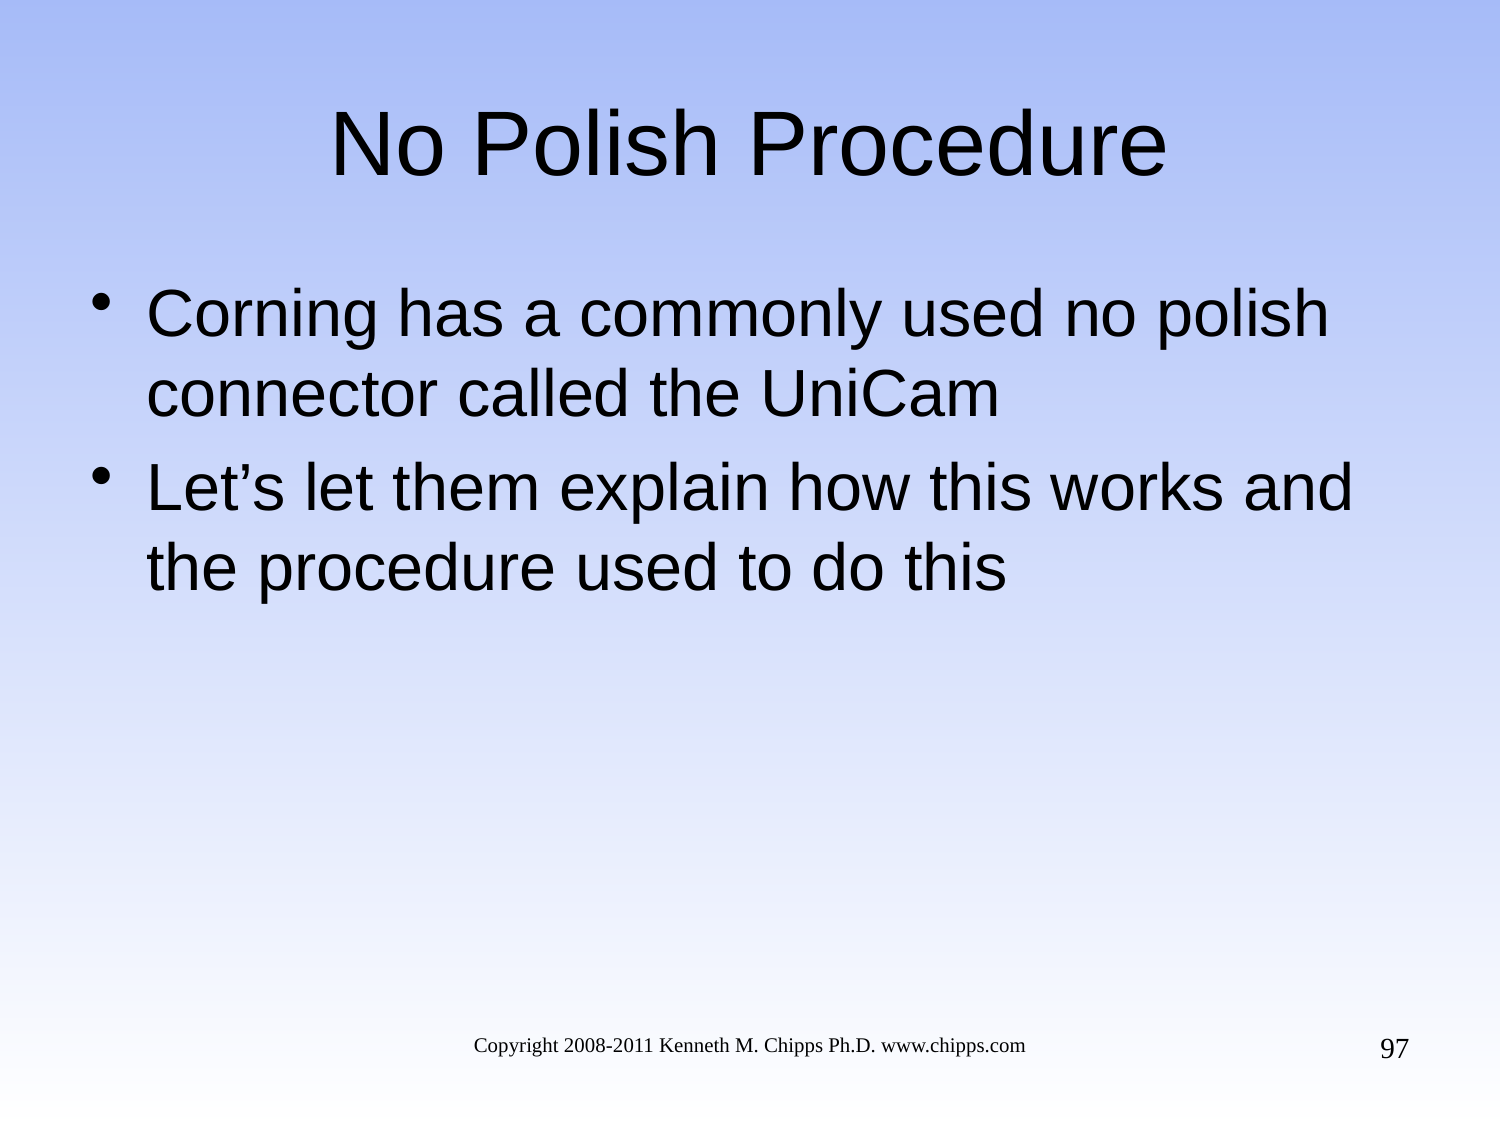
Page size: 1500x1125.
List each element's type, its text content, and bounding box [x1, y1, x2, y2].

list Corning has a commonly used no polish connector called the UniCam Let’s let them explain how this works and the procedure used to do this [75, 262, 1425, 1005]
footer Copyright 2008-2011 Kenneth M. Chipps Ph.D. www.chipps.com [449, 1024, 1051, 1103]
slide_number 97 [1074, 1021, 1426, 1101]
title No Polish Procedure [75, 45, 1425, 233]
